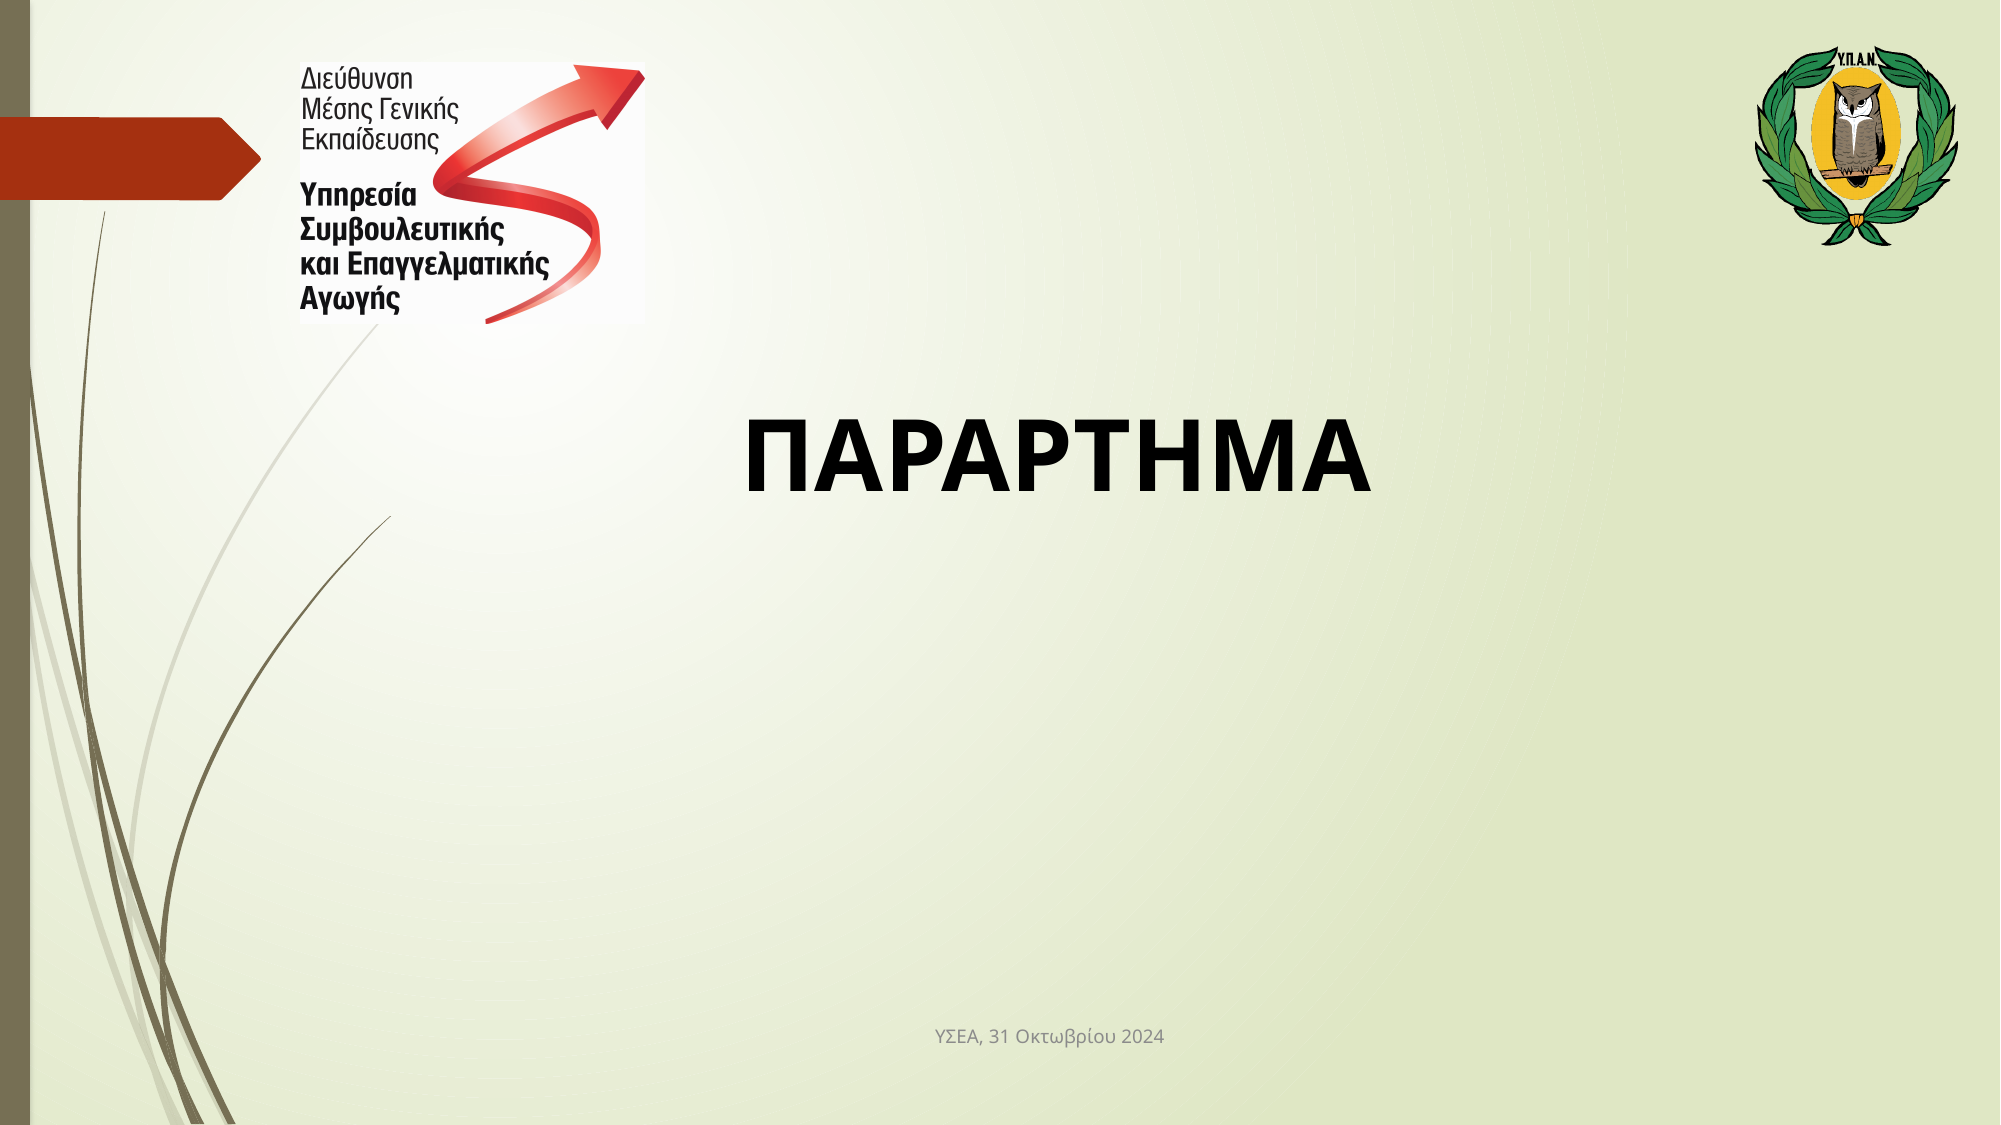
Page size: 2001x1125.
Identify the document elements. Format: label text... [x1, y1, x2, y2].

picture [1736, 21, 1981, 264]
picture [299, 62, 645, 325]
title ΠΑΡΑΡΤΗΜΑ [300, 384, 1813, 783]
footer ΥΣΕΑ, 31 Οκτωβρίου 2024 [424, 1006, 1675, 1067]
